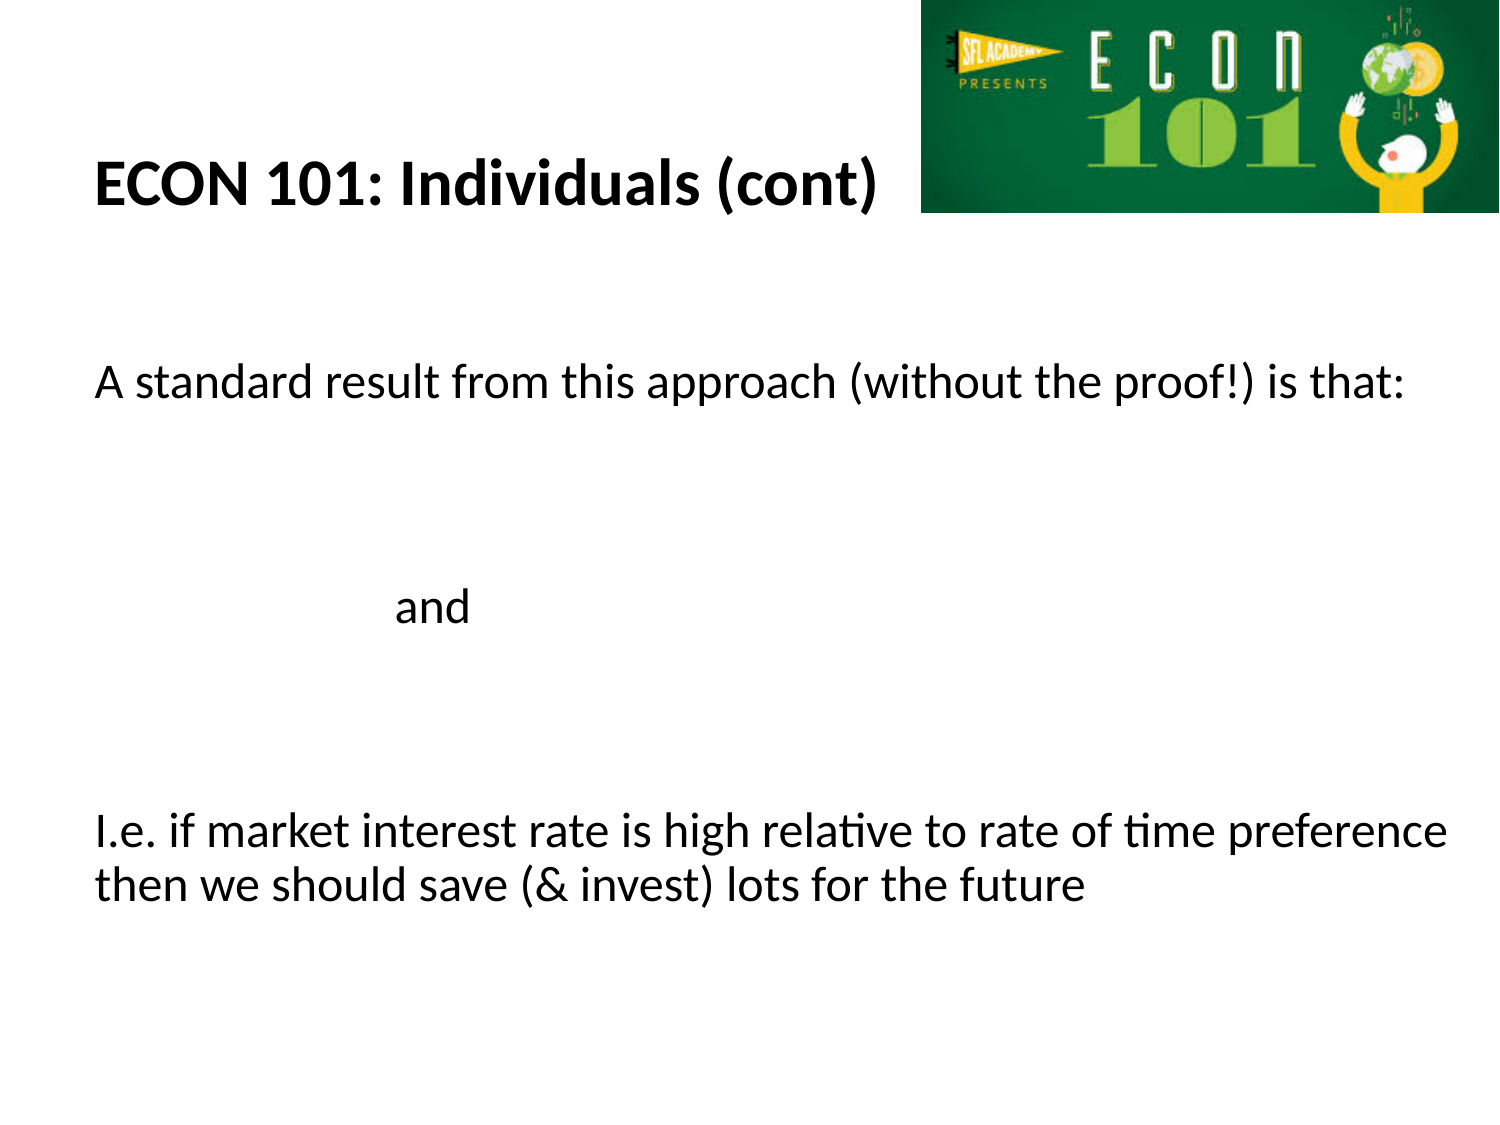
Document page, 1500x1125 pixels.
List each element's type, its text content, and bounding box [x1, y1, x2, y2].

picture [921, 0, 1499, 213]
title ECON 101: Individuals (cont) [79, 90, 922, 278]
